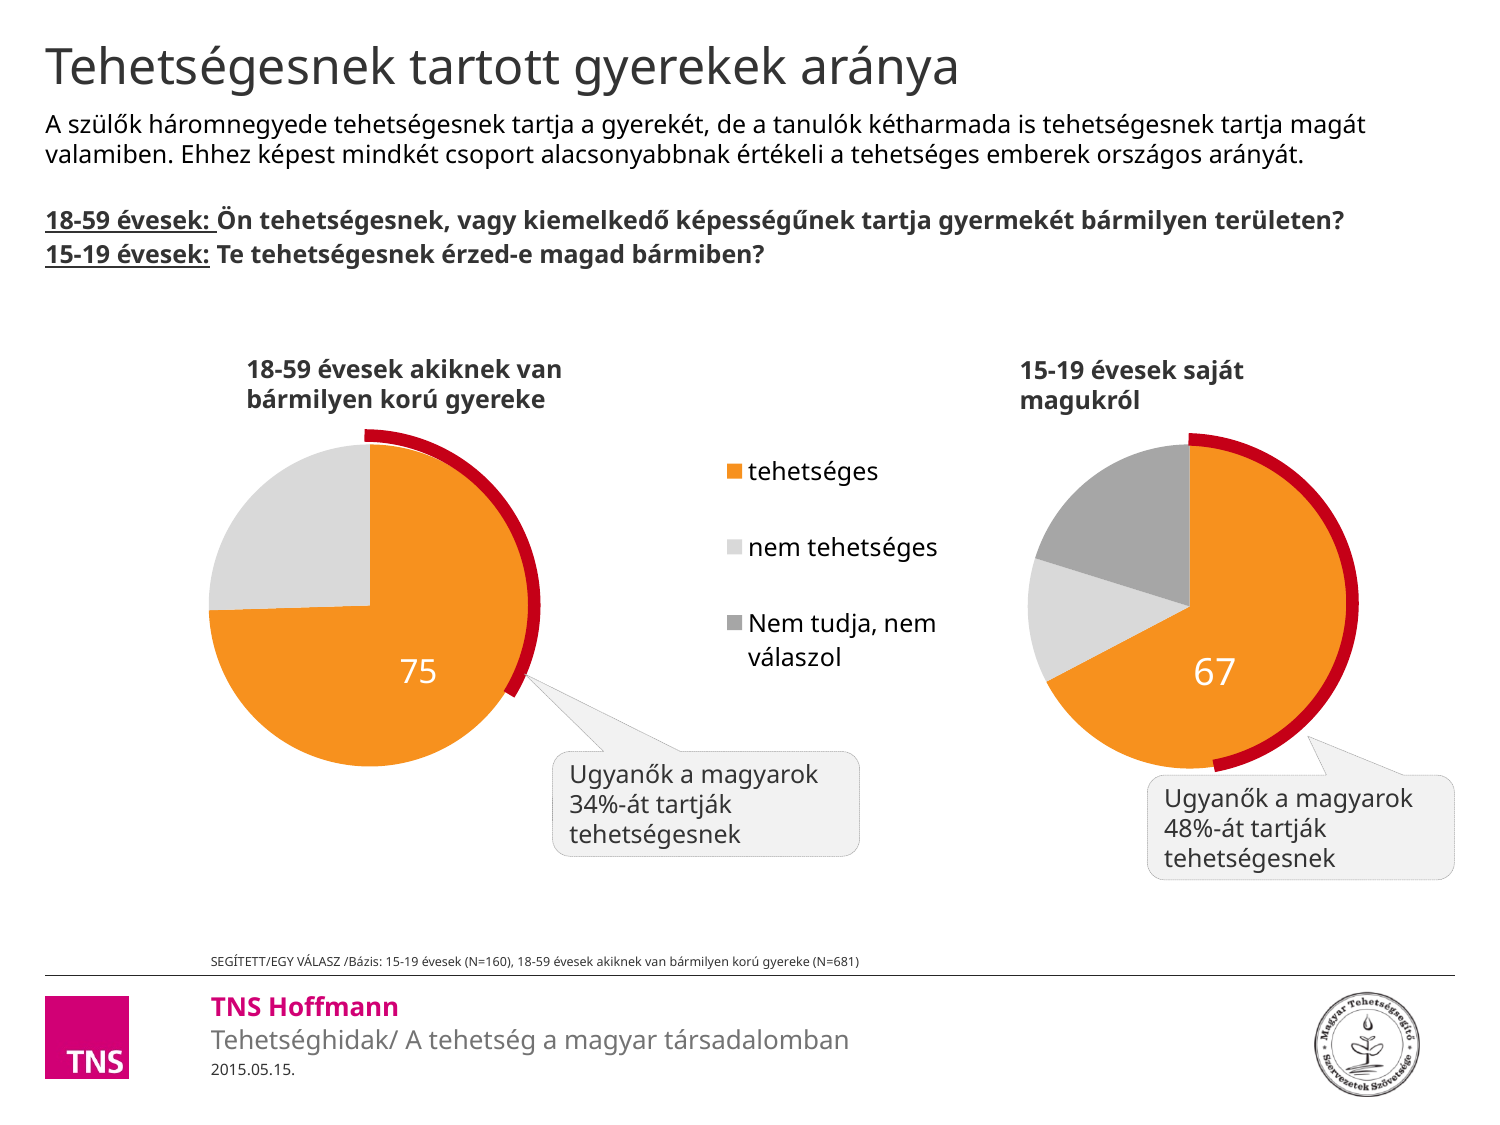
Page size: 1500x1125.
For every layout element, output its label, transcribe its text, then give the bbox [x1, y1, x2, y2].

list 18-59 évesek: Ön tehetségesnek, vagy kiemelkedő képességűnek tartja gyermekét bármilyen területen? 15-19 évesek: Te tehetségesnek érzed-e magad bármiben? [0, 176, 1453, 294]
text_box A szülők háromnegyede tehetségesnek tartja a gyerekét, de a tanulók kétharmada is tehetségesnek tartja magát valamiben. Ehhez képest mindkét csoport alacsonyabbnak értékeli a tehetséges emberek országos arányát. [0, 100, 1500, 176]
list SEGÍTETT/EGY VÁLASZ /Bázis: 15-19 évesek (N=160), 18-59 évesek akiknek van bármilyen korú gyereke (N=681) [210, 913, 1455, 975]
chart [203, 275, 1448, 914]
picture [45, 996, 129, 1079]
picture [1314, 991, 1420, 1097]
title Tehetségesnek tartott gyerekek aránya [0, 0, 1500, 100]
